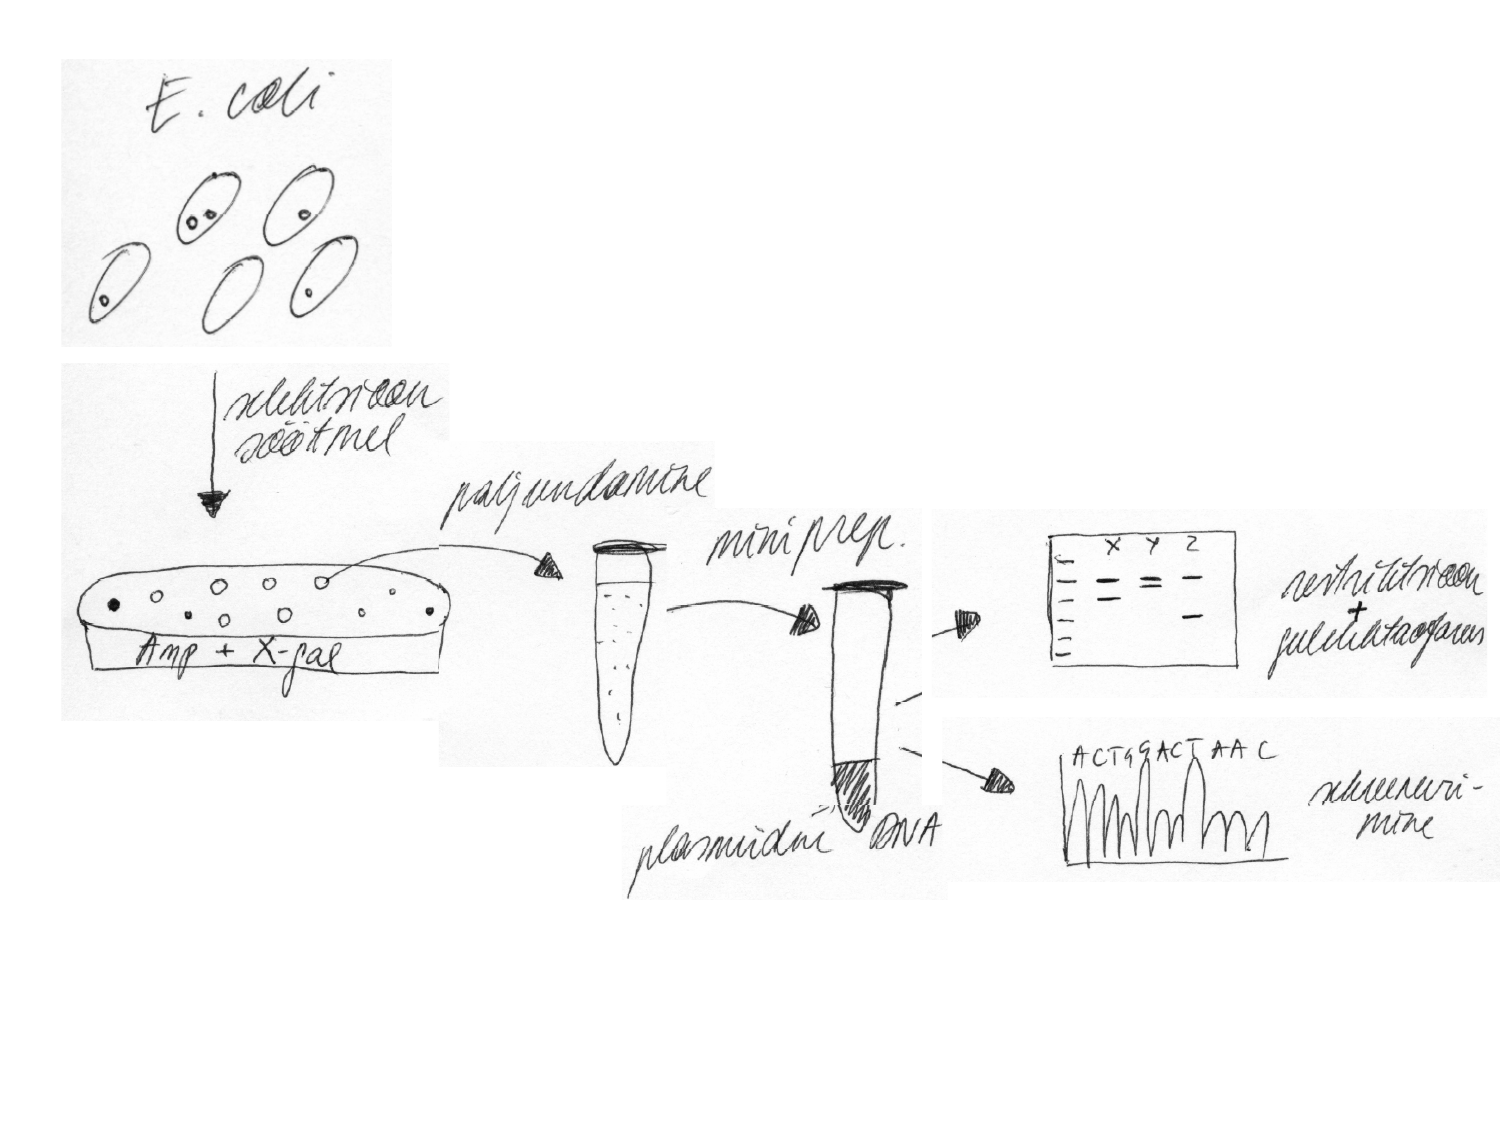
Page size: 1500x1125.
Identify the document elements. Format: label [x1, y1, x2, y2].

picture [61, 59, 392, 347]
list [61, 362, 450, 721]
picture [931, 509, 1488, 698]
picture [438, 441, 1500, 900]
